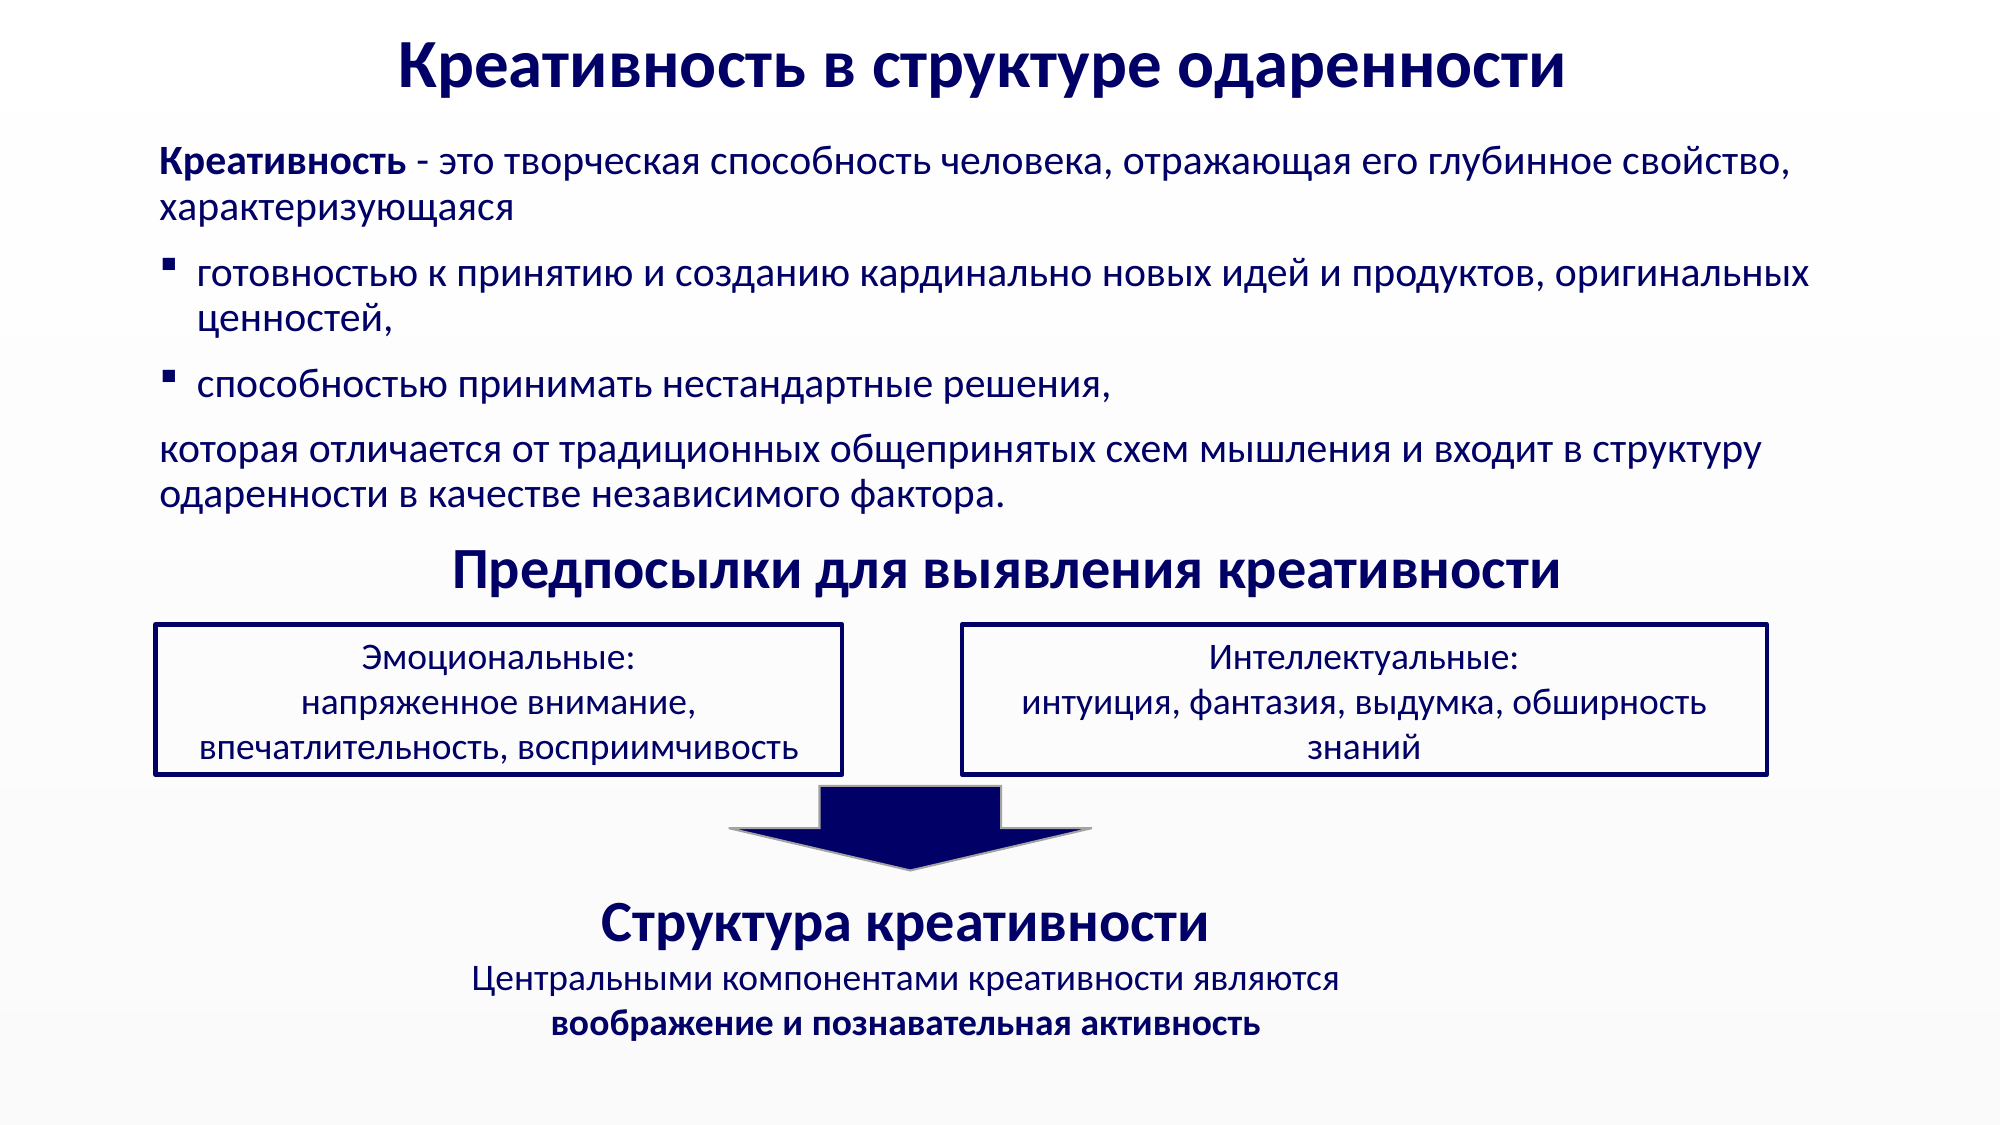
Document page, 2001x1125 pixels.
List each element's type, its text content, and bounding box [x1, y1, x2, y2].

text_box [728, 784, 1093, 872]
list Креативность - это творческая способность человека, отражающая его глубинное свойство, характеризующаяся готовностью к принятию и созданию кардинально новых идей и продуктов, оригинальных ценностей, способностью принимать нестандартные решения, которая отличается от традиционных общепринятых схем мышления и входит в структуру одаренности в качестве независимого фактора. Предпосылки для выявления креативности [144, 131, 1870, 616]
text_box Интеллектуальные: интуиция, фантазия, выдумка, обширность знаний [961, 624, 1767, 775]
title Креативность в структуре одаренности [121, 20, 1846, 111]
text_box Эмоциональные: напряженное внимание, впечатлительность, восприимчивость [155, 624, 843, 775]
text_box Структура креативности Центральными компонентами креативности являются воображение и познавательная активность [346, 875, 1466, 1096]
